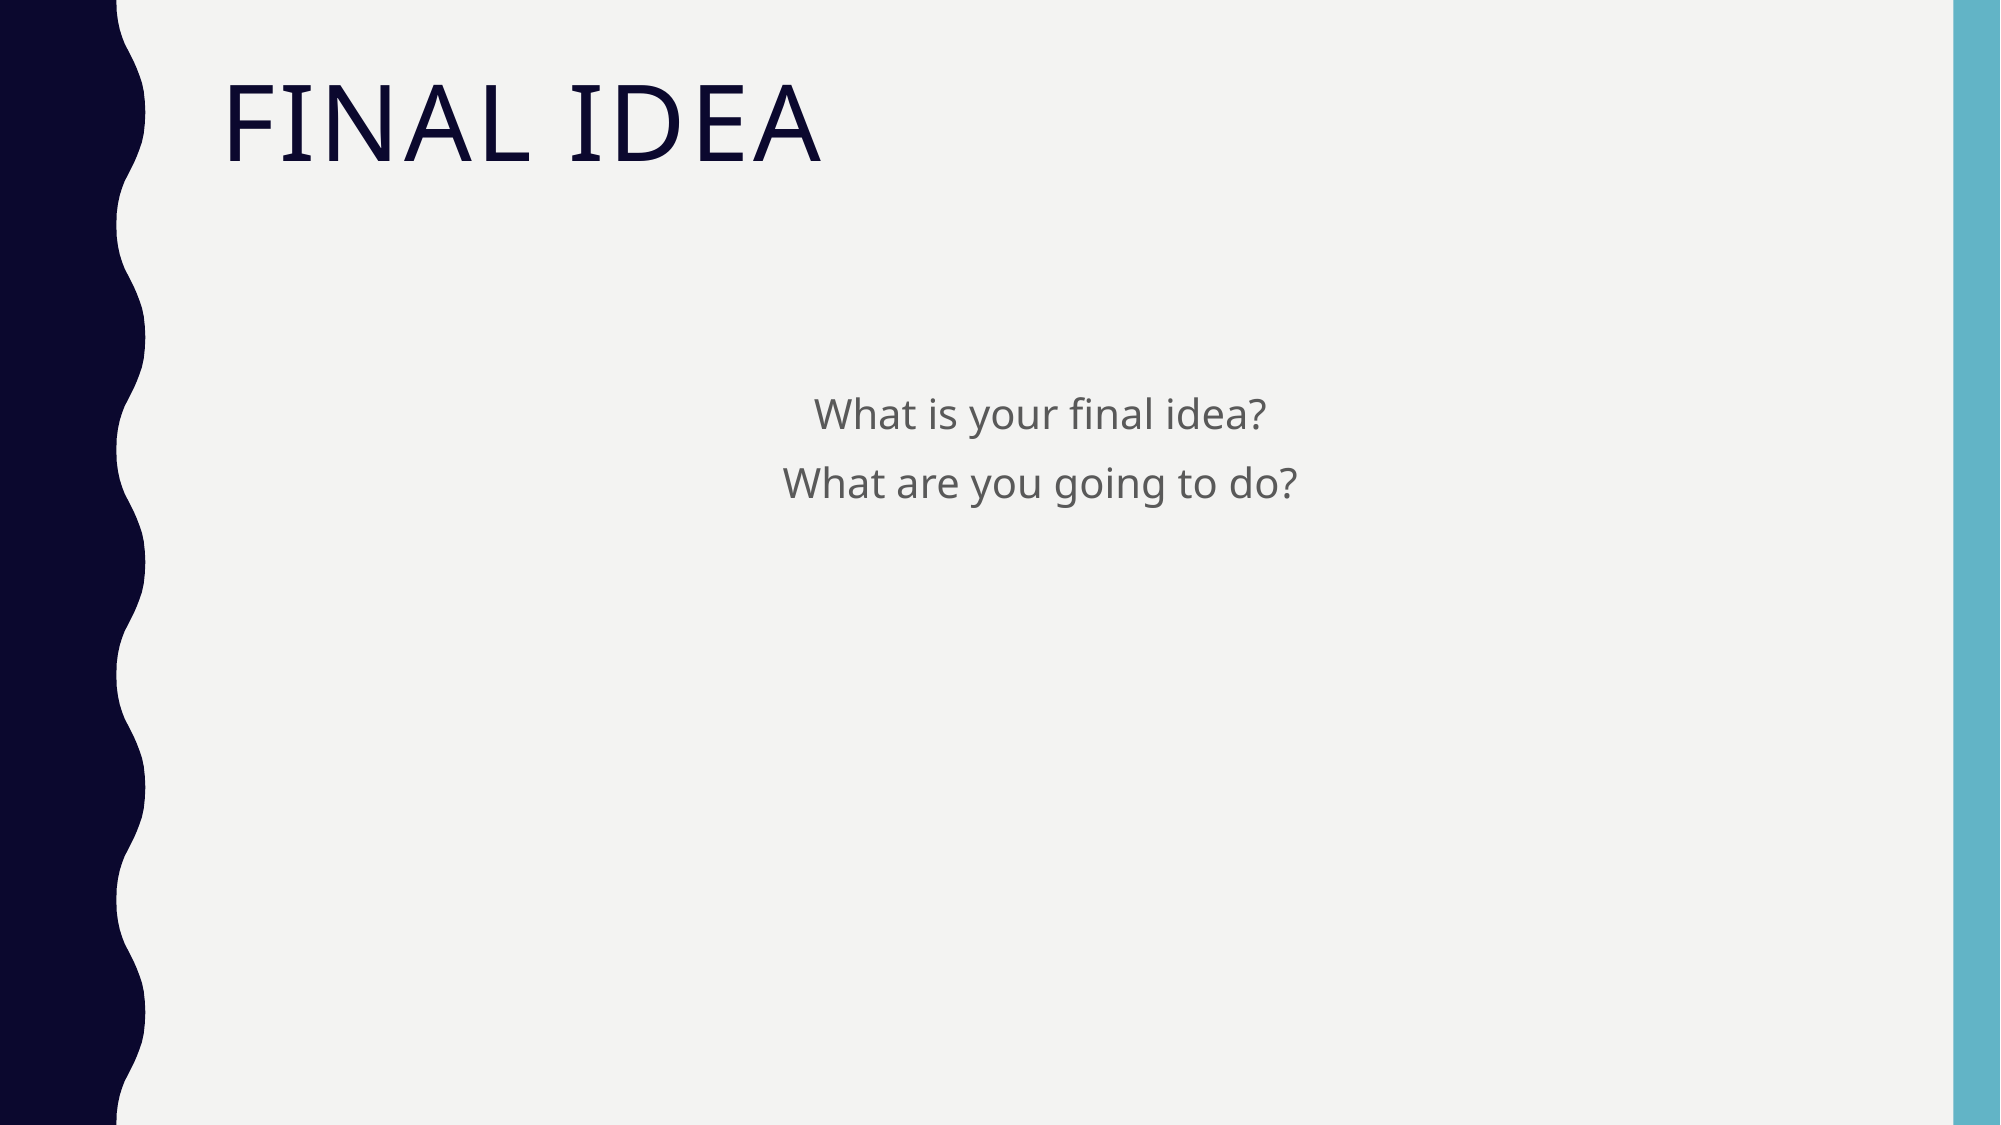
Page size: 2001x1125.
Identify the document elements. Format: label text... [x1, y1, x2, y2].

title Final Idea [205, 62, 1875, 308]
list What is your final idea? What are you going to do? [205, 375, 1875, 965]
